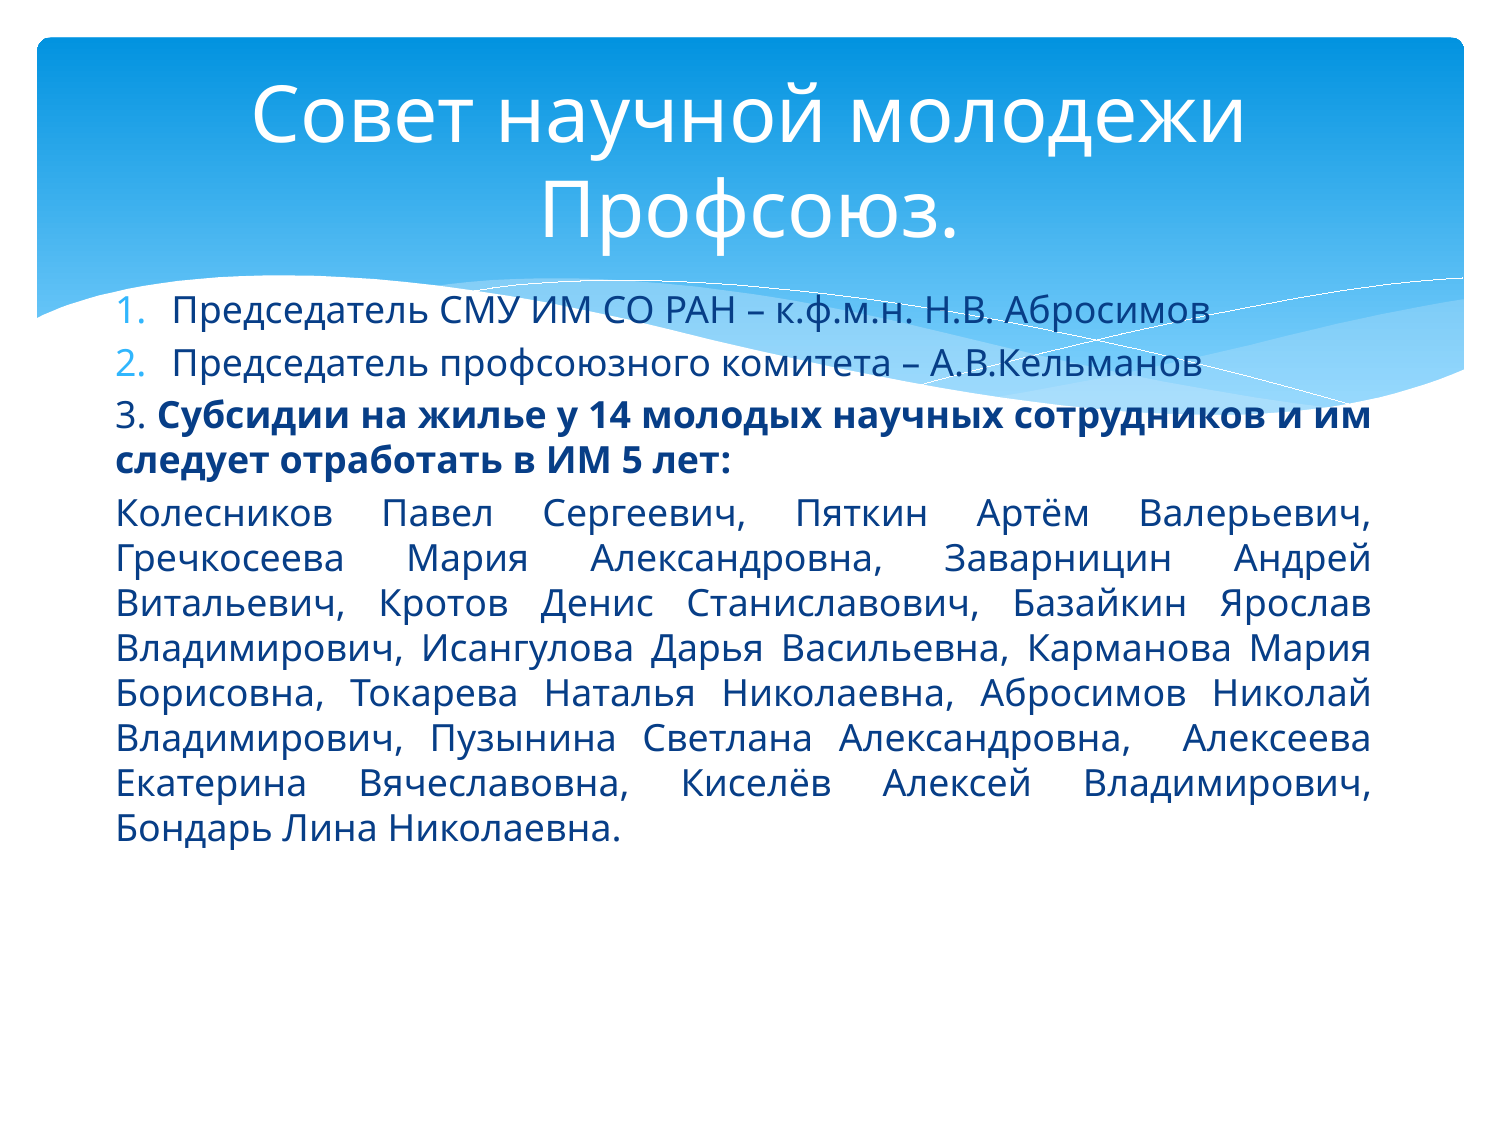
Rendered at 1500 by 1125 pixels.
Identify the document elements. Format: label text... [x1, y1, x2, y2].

title Совет научной молодежи Профсоюз. [75, 55, 1425, 261]
list Председатель СМУ ИМ СО РАН – к.ф.м.н. Н.В. Абросимов Председатель профсоюзного комитета – А.В.Кельманов 3. Субсидии на жилье у 14 молодых научных сотрудников и им следует отработать в ИМ 5 лет: Колесников Павел Сергеевич, Пяткин Артём Валерьевич, Гречкосеева Мария Александровна, Заварницин Андрей Витальевич, Кротов Денис Станиславович, Базайкин Ярослав Владимирович, Исангулова Дарья Васильевна, Карманова Мария Борисовна, Токарева Наталья Николаевна, Абросимов Николай Владимирович, Пузынина Светлана Александровна, Алексеева Екатерина Вячеславовна, Киселёв Алексей Владимирович, Бондарь Лина Николаевна. [100, 278, 1388, 1059]
